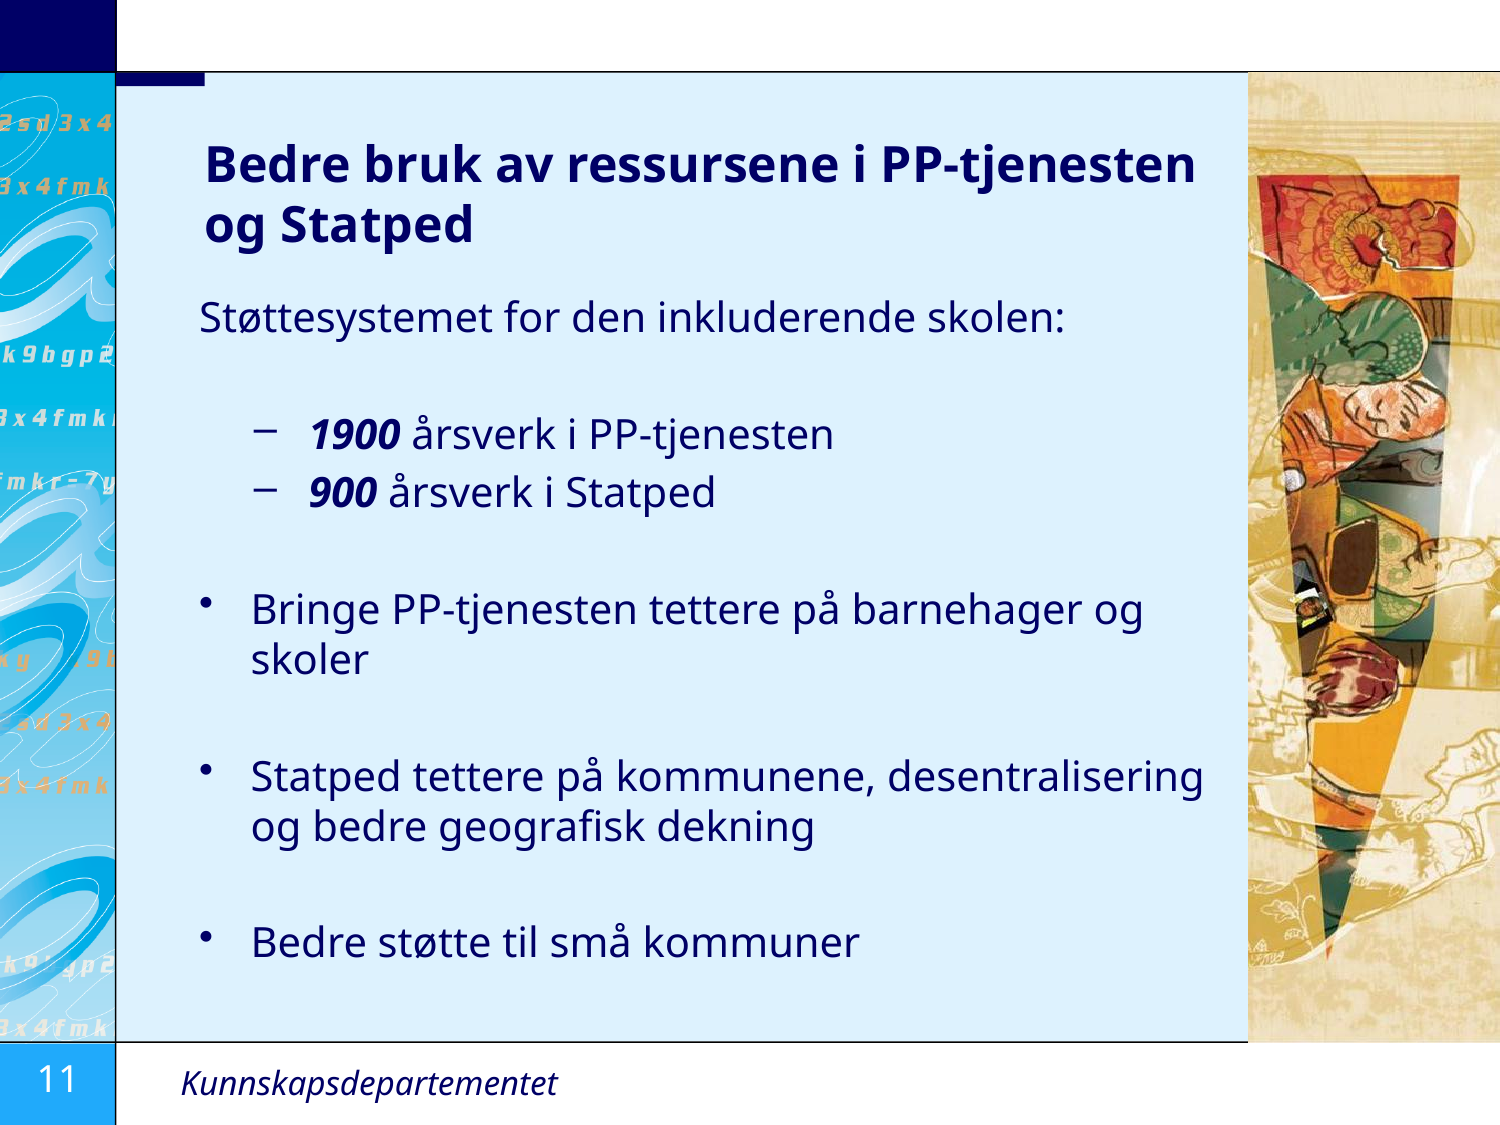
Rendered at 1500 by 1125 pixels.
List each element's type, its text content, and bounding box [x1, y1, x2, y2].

picture [4, 346, 14, 362]
picture [80, 350, 92, 366]
picture [81, 119, 88, 130]
picture [0, 178, 10, 194]
picture [37, 178, 49, 194]
picture [37, 115, 49, 130]
picture [23, 346, 36, 362]
picture [73, 183, 89, 195]
picture [0, 115, 11, 130]
picture [1248, 72, 1500, 1043]
picture [43, 346, 54, 362]
picture [60, 115, 71, 130]
picture [58, 178, 67, 194]
picture [62, 350, 74, 366]
picture [0, 410, 114, 1041]
title Bedre bruk av ressursene i PP-tjenesten og Statped [189, 148, 1243, 237]
picture [20, 183, 27, 194]
picture [19, 119, 29, 130]
picture [100, 346, 113, 362]
picture [97, 178, 107, 195]
picture [98, 115, 110, 130]
list Støttesystemet for den inkluderende skolen: 1900 årsverk i PP-tjenesten 900 årsverk i Statped Bringe PP-tjenesten tettere på barnehager og skoler Statped tettere på kommunene, desentralisering og bedre geografisk dekning Bedre støtte til små kommuner [183, 283, 1243, 959]
picture [0, 207, 114, 342]
